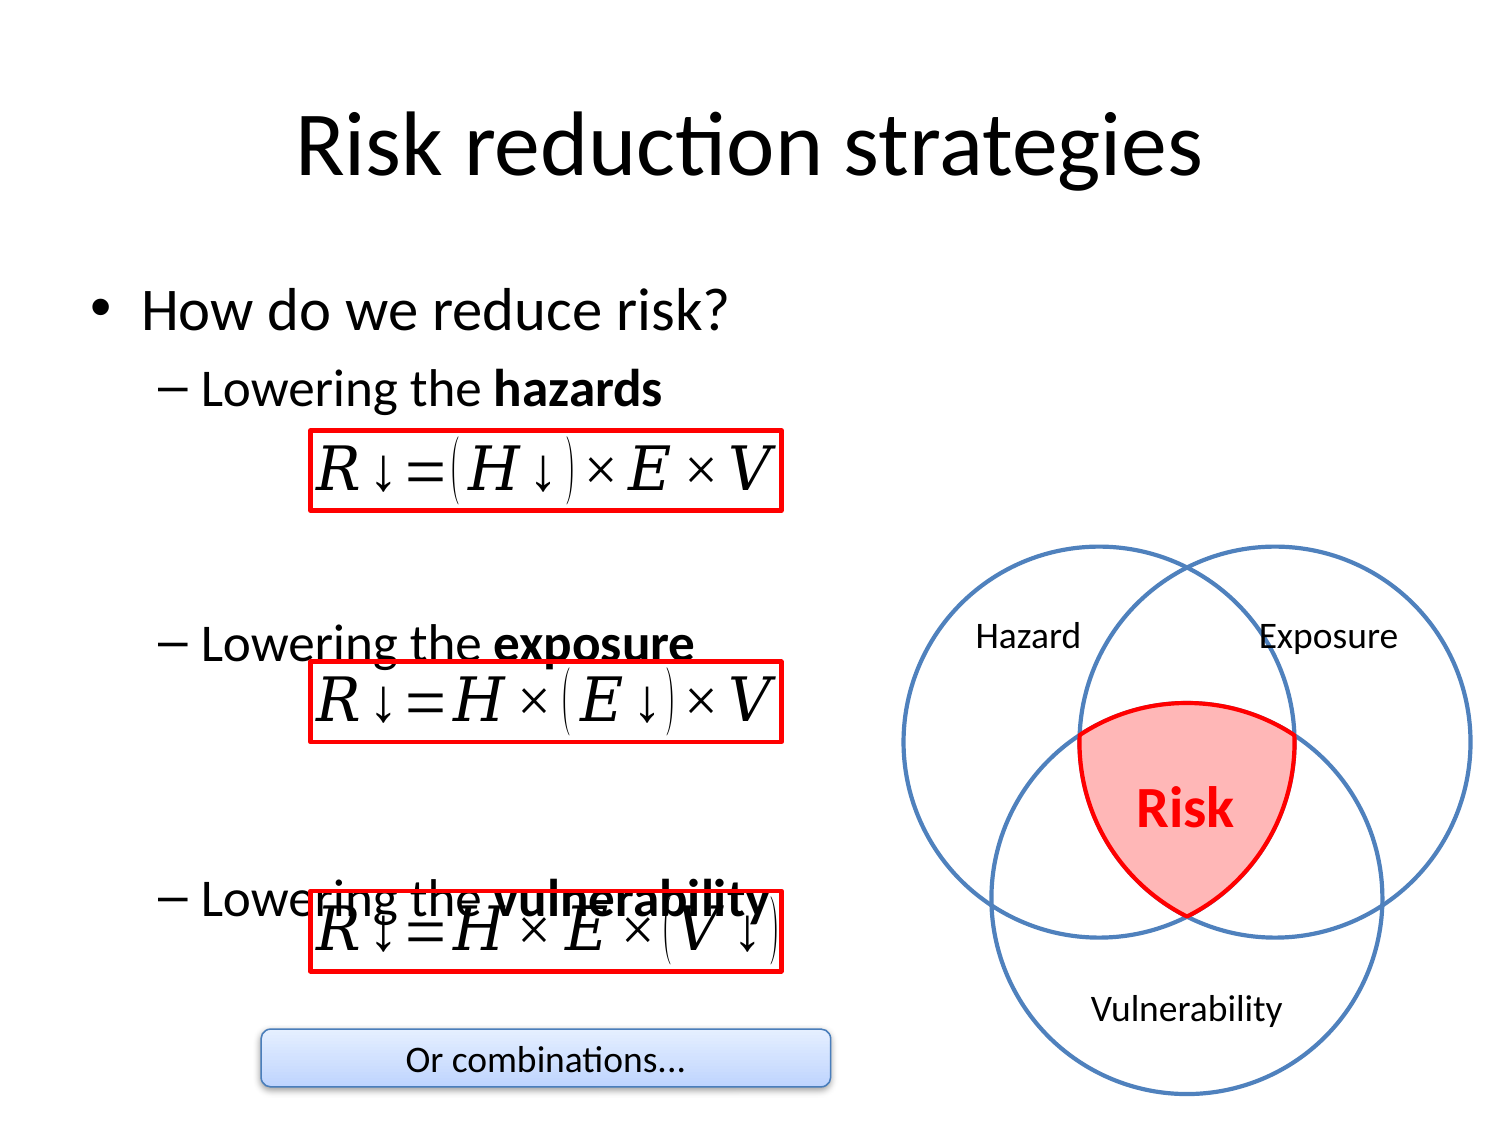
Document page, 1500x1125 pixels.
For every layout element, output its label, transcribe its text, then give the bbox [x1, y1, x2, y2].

list How do we reduce risk? Lowering the hazards Lowering the exposure Lowering the vulnerability [75, 262, 1425, 938]
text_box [903, 546, 1471, 1095]
title Risk reduction strategies [75, 45, 1425, 233]
text_box Or combinations... [260, 1028, 832, 1088]
